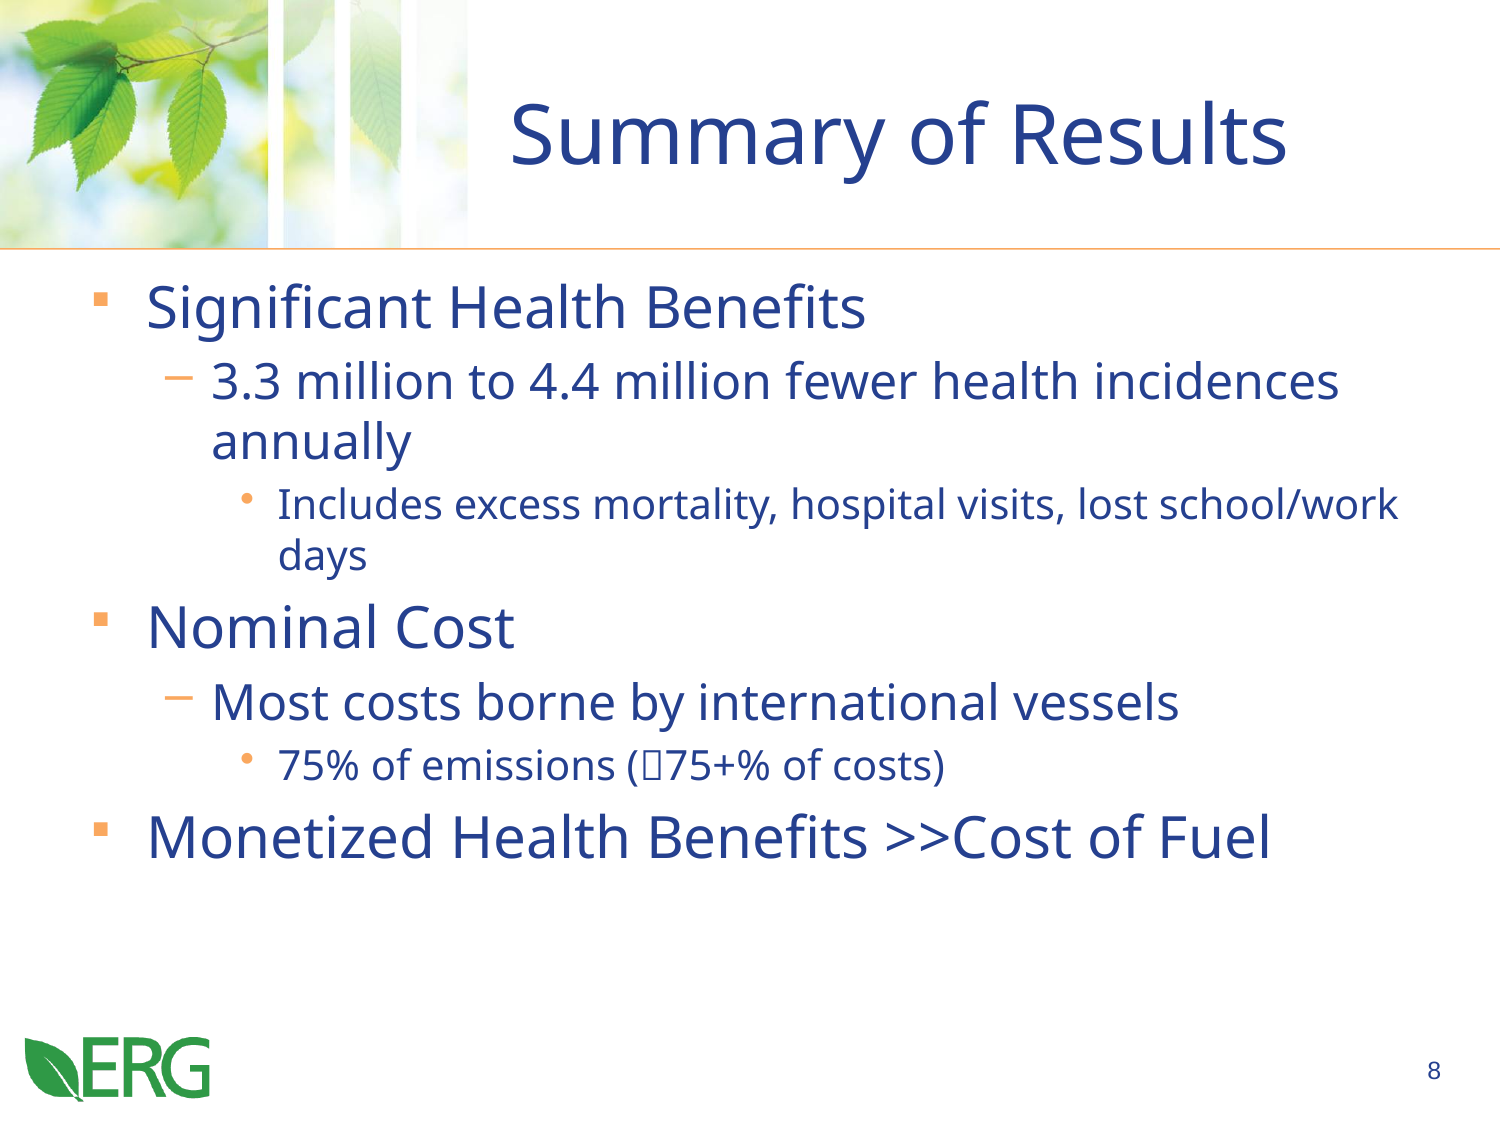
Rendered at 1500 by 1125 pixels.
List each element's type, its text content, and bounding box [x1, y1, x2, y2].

list Significant Health Benefits 3.3 million to 4.4 million fewer health incidences annually Includes excess mortality, hospital visits, lost school/work days Nominal Cost Most costs borne by international vessels 75% of emissions (75+% of costs) Monetized Health Benefits >>Cost of Fuel [74, 262, 1426, 1006]
picture [24, 1037, 210, 1108]
picture [0, 0, 474, 248]
slide_number 8 [1412, 1046, 1476, 1125]
title Summary of Results [349, 37, 1451, 226]
